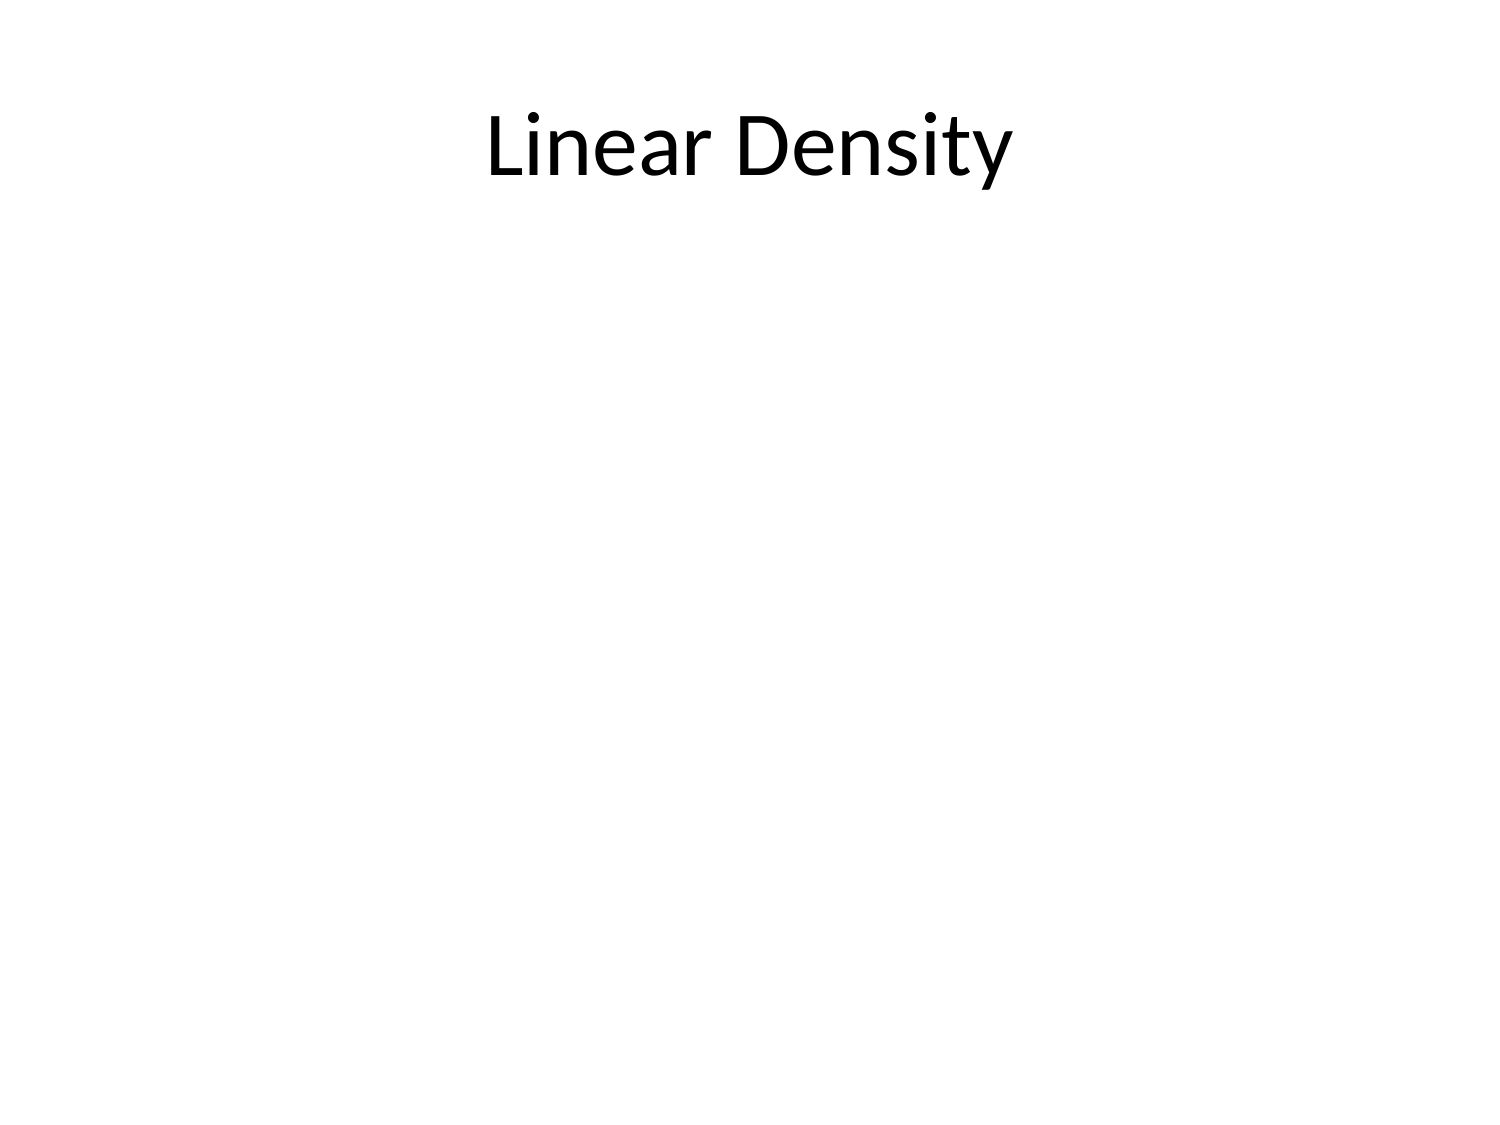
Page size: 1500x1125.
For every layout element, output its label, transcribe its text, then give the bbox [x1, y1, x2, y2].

title Linear Density [75, 45, 1425, 233]
